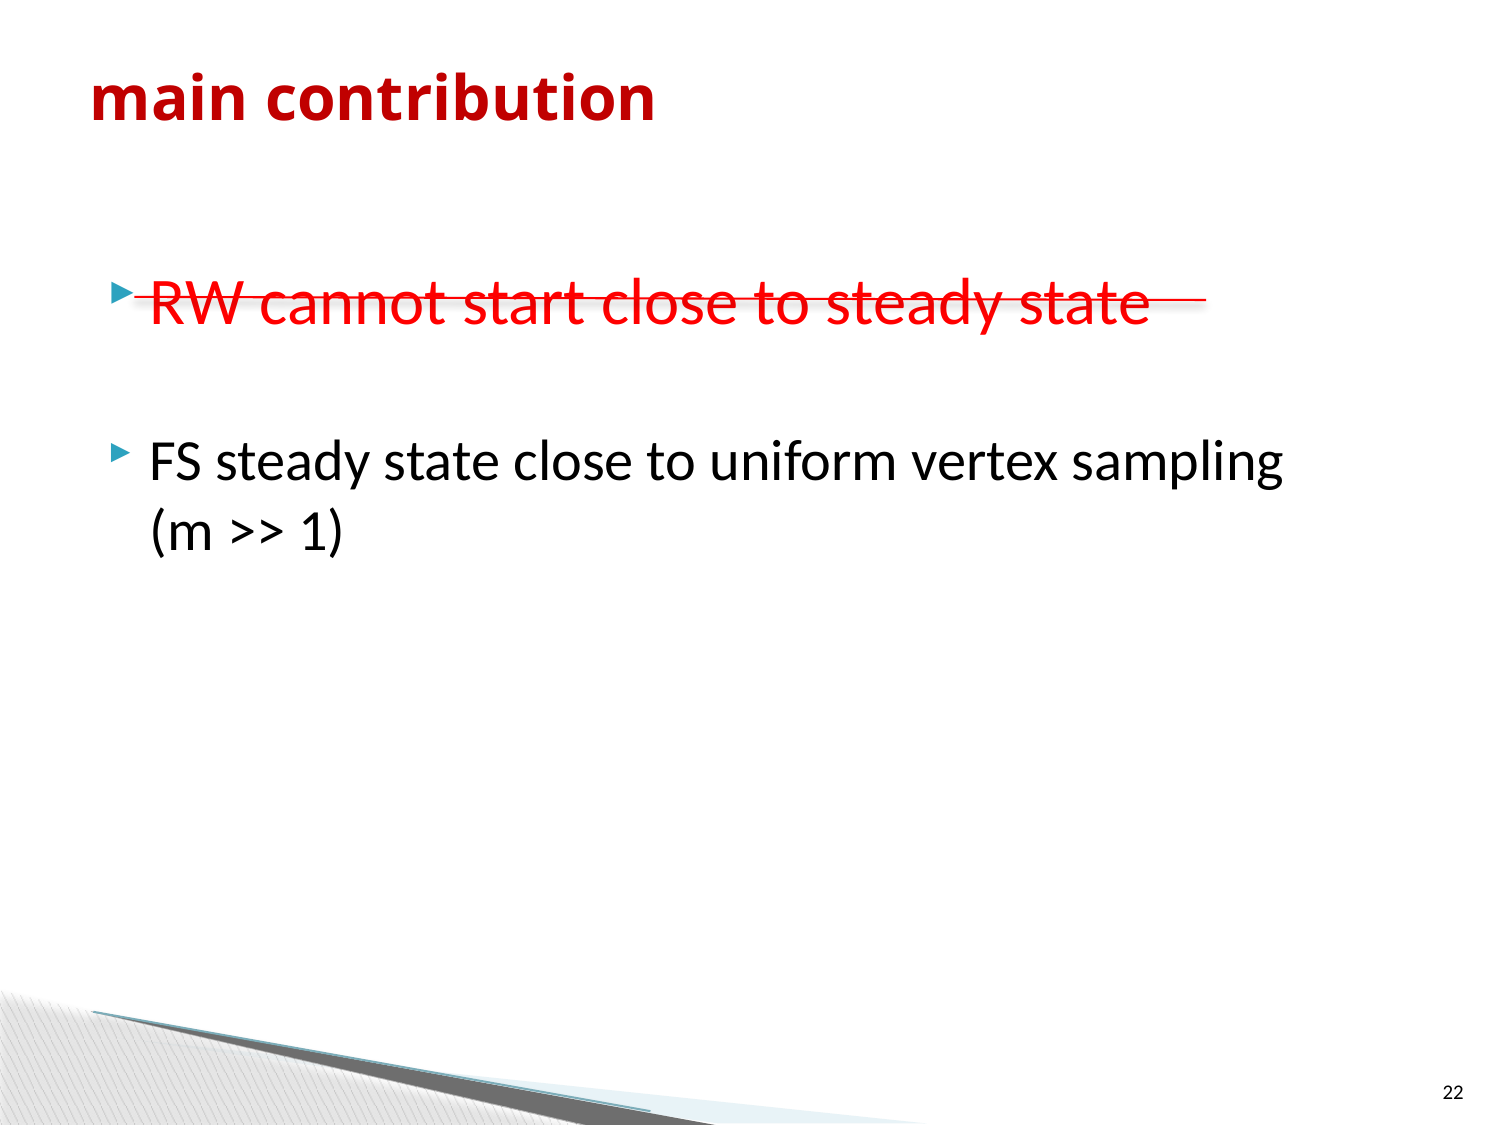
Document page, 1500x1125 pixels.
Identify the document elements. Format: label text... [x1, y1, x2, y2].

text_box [134, 296, 1207, 301]
slide_number 22 [1418, 1051, 1479, 1112]
title main contribution [75, 12, 1425, 178]
list RW cannot start close to steady state FS steady state close to uniform vertex sampling (m >> 1) [75, 178, 1425, 1013]
